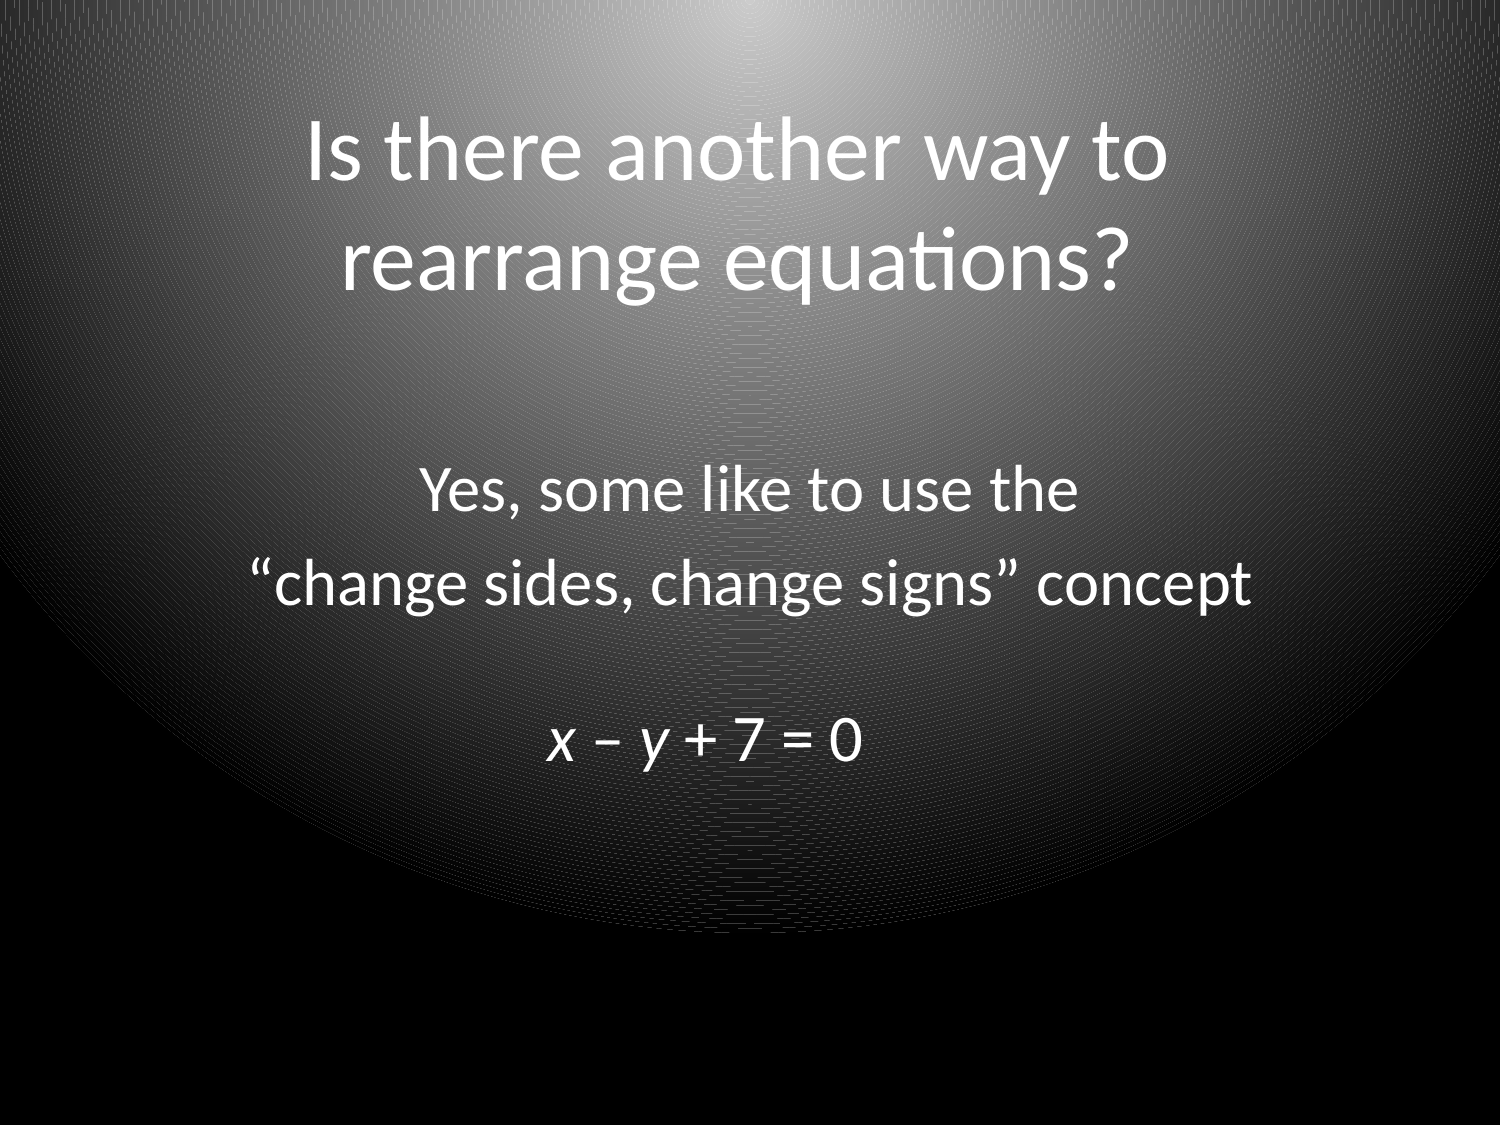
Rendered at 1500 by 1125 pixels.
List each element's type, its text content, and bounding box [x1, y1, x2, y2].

subtitle Yes, some like to use the “change sides, change signs” concept [225, 437, 1275, 725]
title Is there another way to rearrange equations? [100, 78, 1376, 320]
text_box x – y + 7 = 0 [274, 687, 1137, 794]
